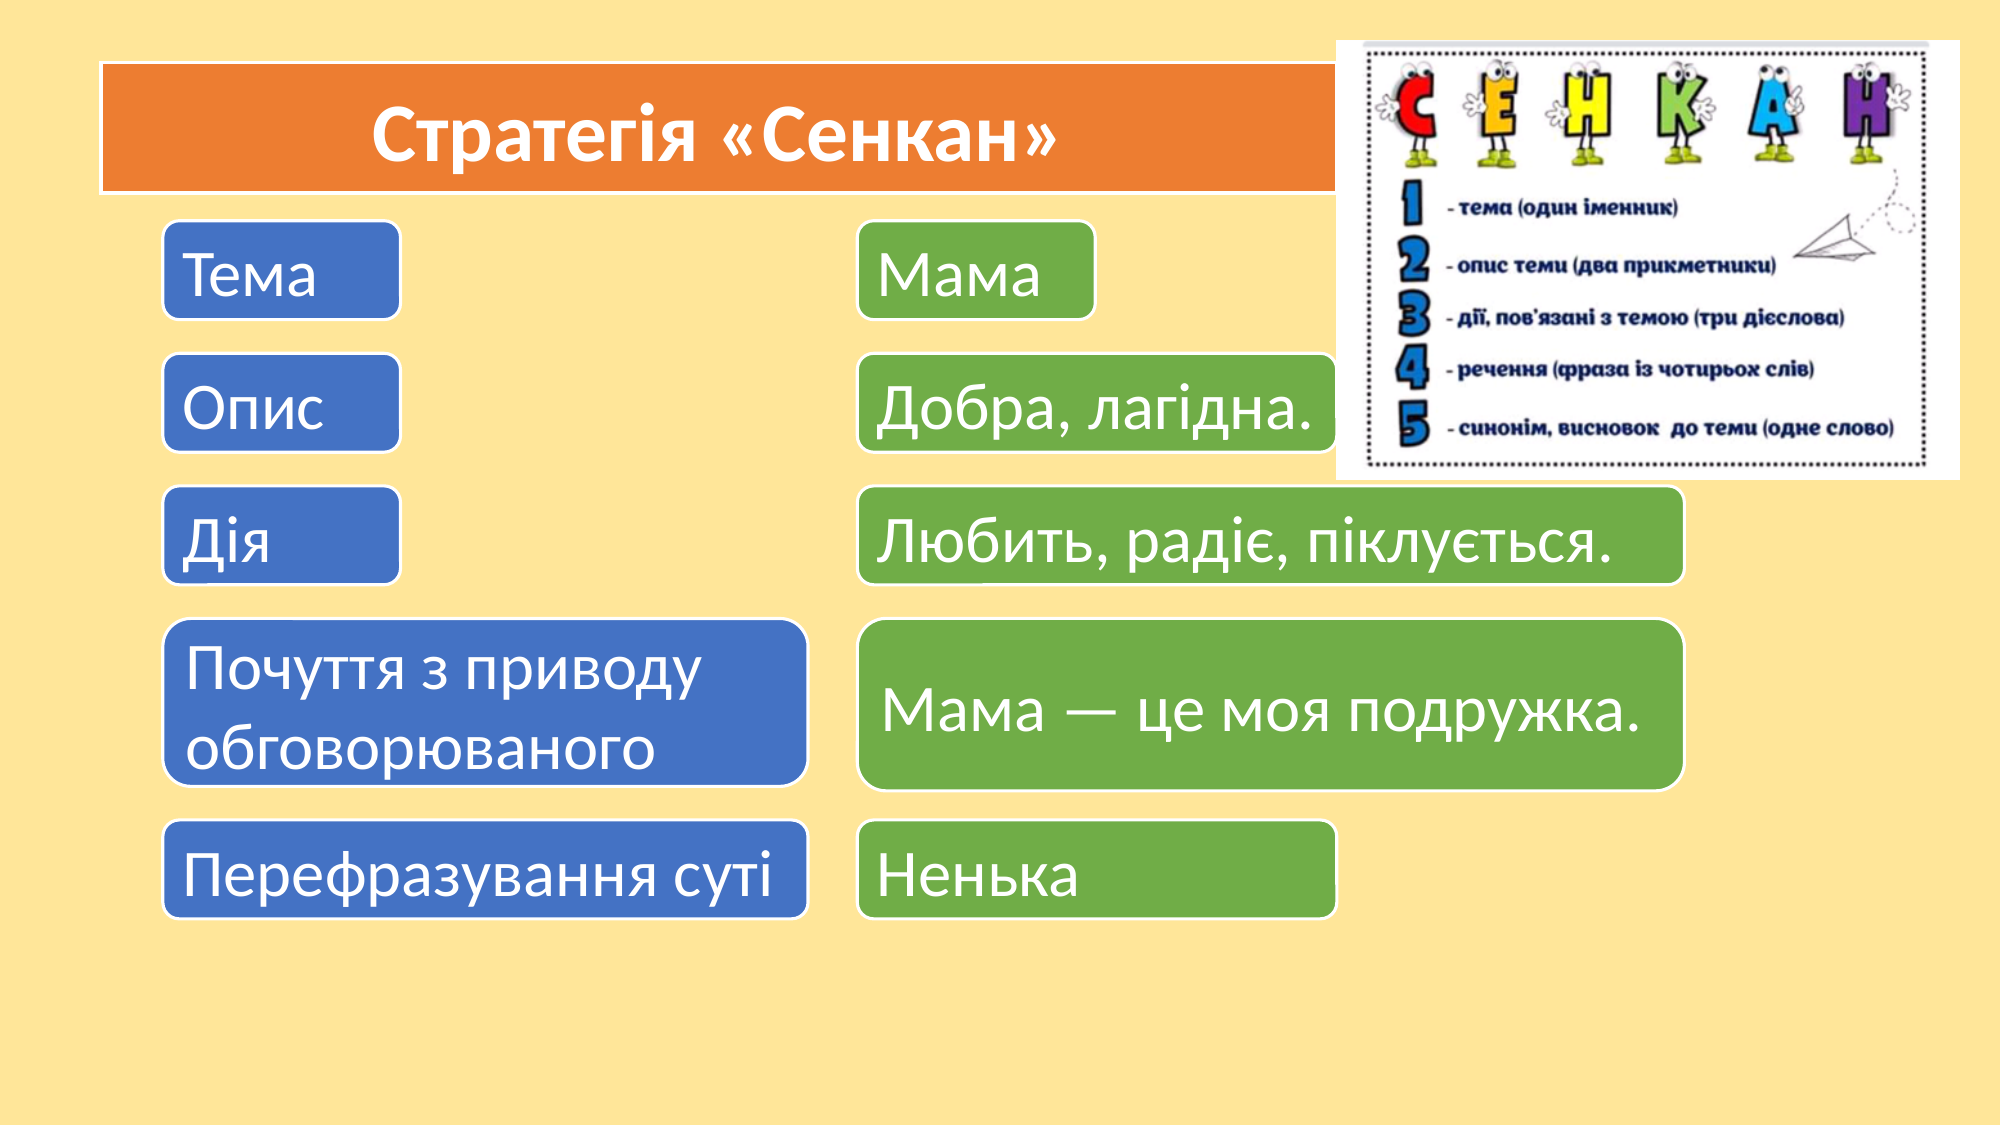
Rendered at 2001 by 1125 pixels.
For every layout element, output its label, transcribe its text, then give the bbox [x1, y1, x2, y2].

text_box Опис [161, 351, 403, 454]
text_box Добра, лагідна. [855, 351, 1336, 454]
picture [1336, 40, 1960, 480]
text_box Перефразування суті [161, 818, 810, 921]
text_box Ненька [855, 818, 1339, 921]
text_box Мама [855, 219, 1097, 322]
text_box Тема [161, 219, 403, 322]
text_box Любить, радіє, піклується. [855, 484, 1686, 587]
text_box Стратегія «Сенкан» [99, 61, 1336, 195]
text_box Дія [161, 484, 403, 587]
text_box Почуття з приводу обговорюваного [161, 616, 810, 788]
text_box Мама — це моя подружка. [855, 616, 1686, 793]
